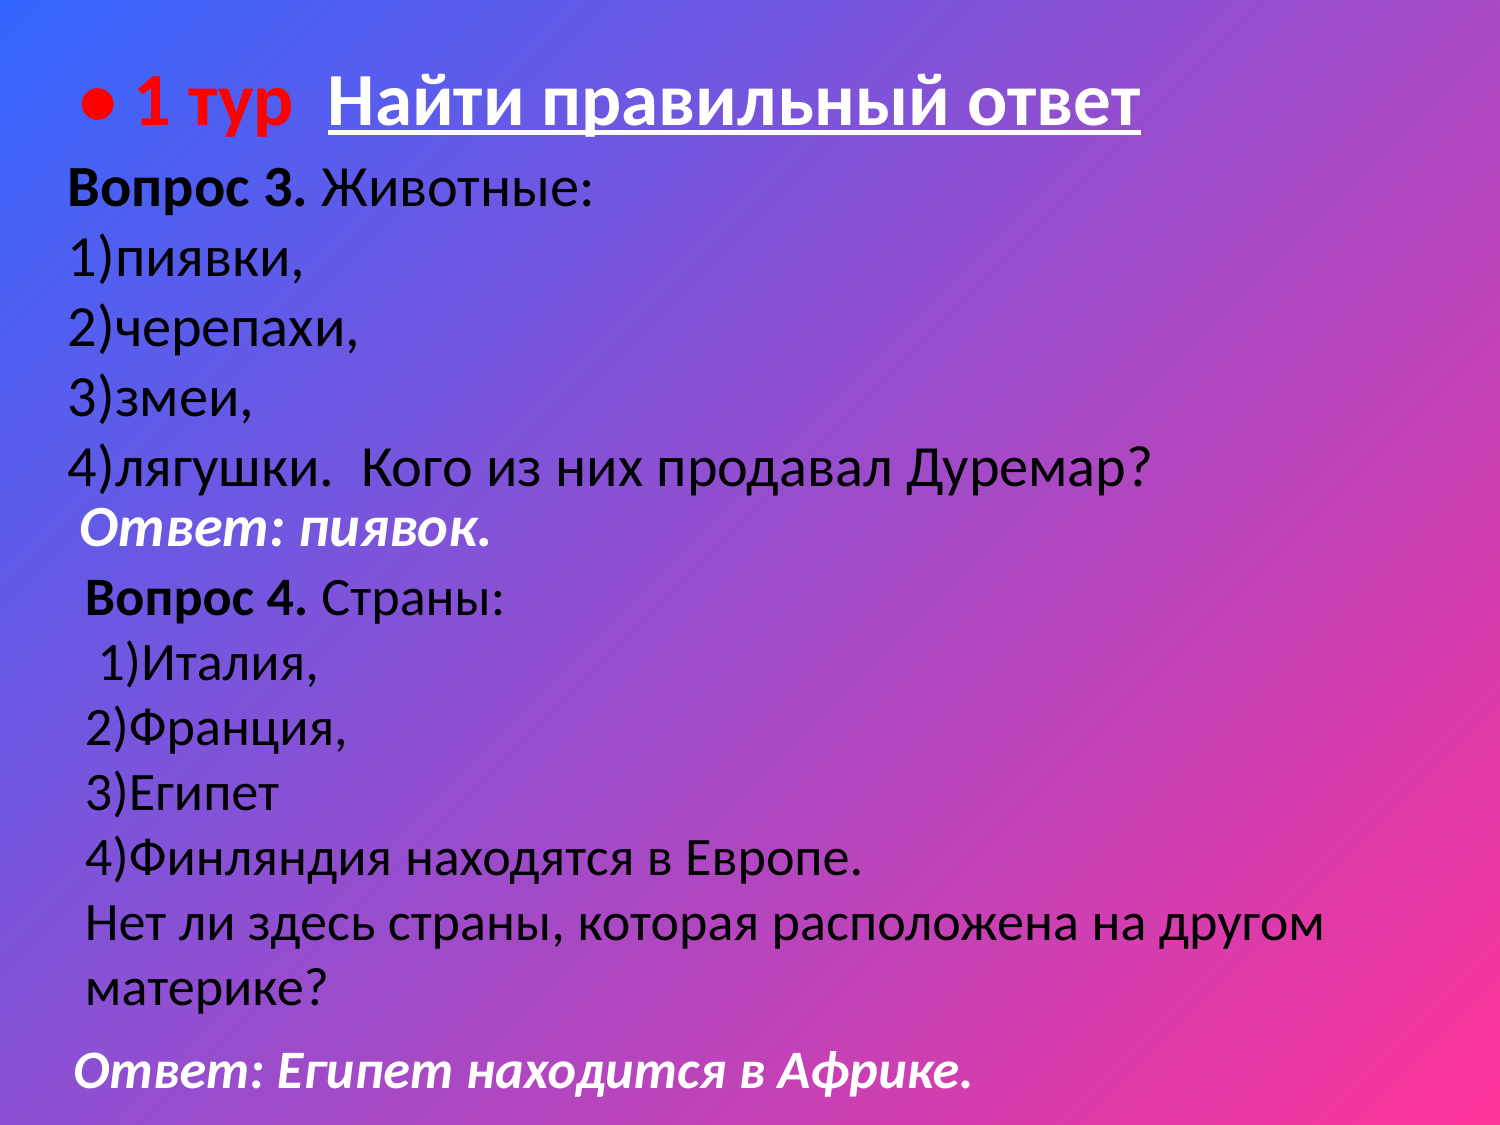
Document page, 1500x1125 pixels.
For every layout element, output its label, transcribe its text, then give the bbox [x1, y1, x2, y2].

text_box Ответ: пиявок. [64, 480, 70, 532]
text_box Вопрос 3. Животные: 1)пиявки, 2)черепахи, 3)змеи, 4)лягушки. Кого из них продавал Дуремар? [53, 70, 1471, 575]
text_box Вопрос 4. Страны: 1)Италия, 2)Франция, 3)Египет 4)Финляндия находятся в Европе. Нет ли здесь страны, которая расположена на другом материке? [70, 463, 1442, 1024]
text_box Ответ: Египет находится в Африке. [58, 532, 1360, 1107]
text_box • 1 тур Найти правильный ответ [64, 42, 1447, 148]
